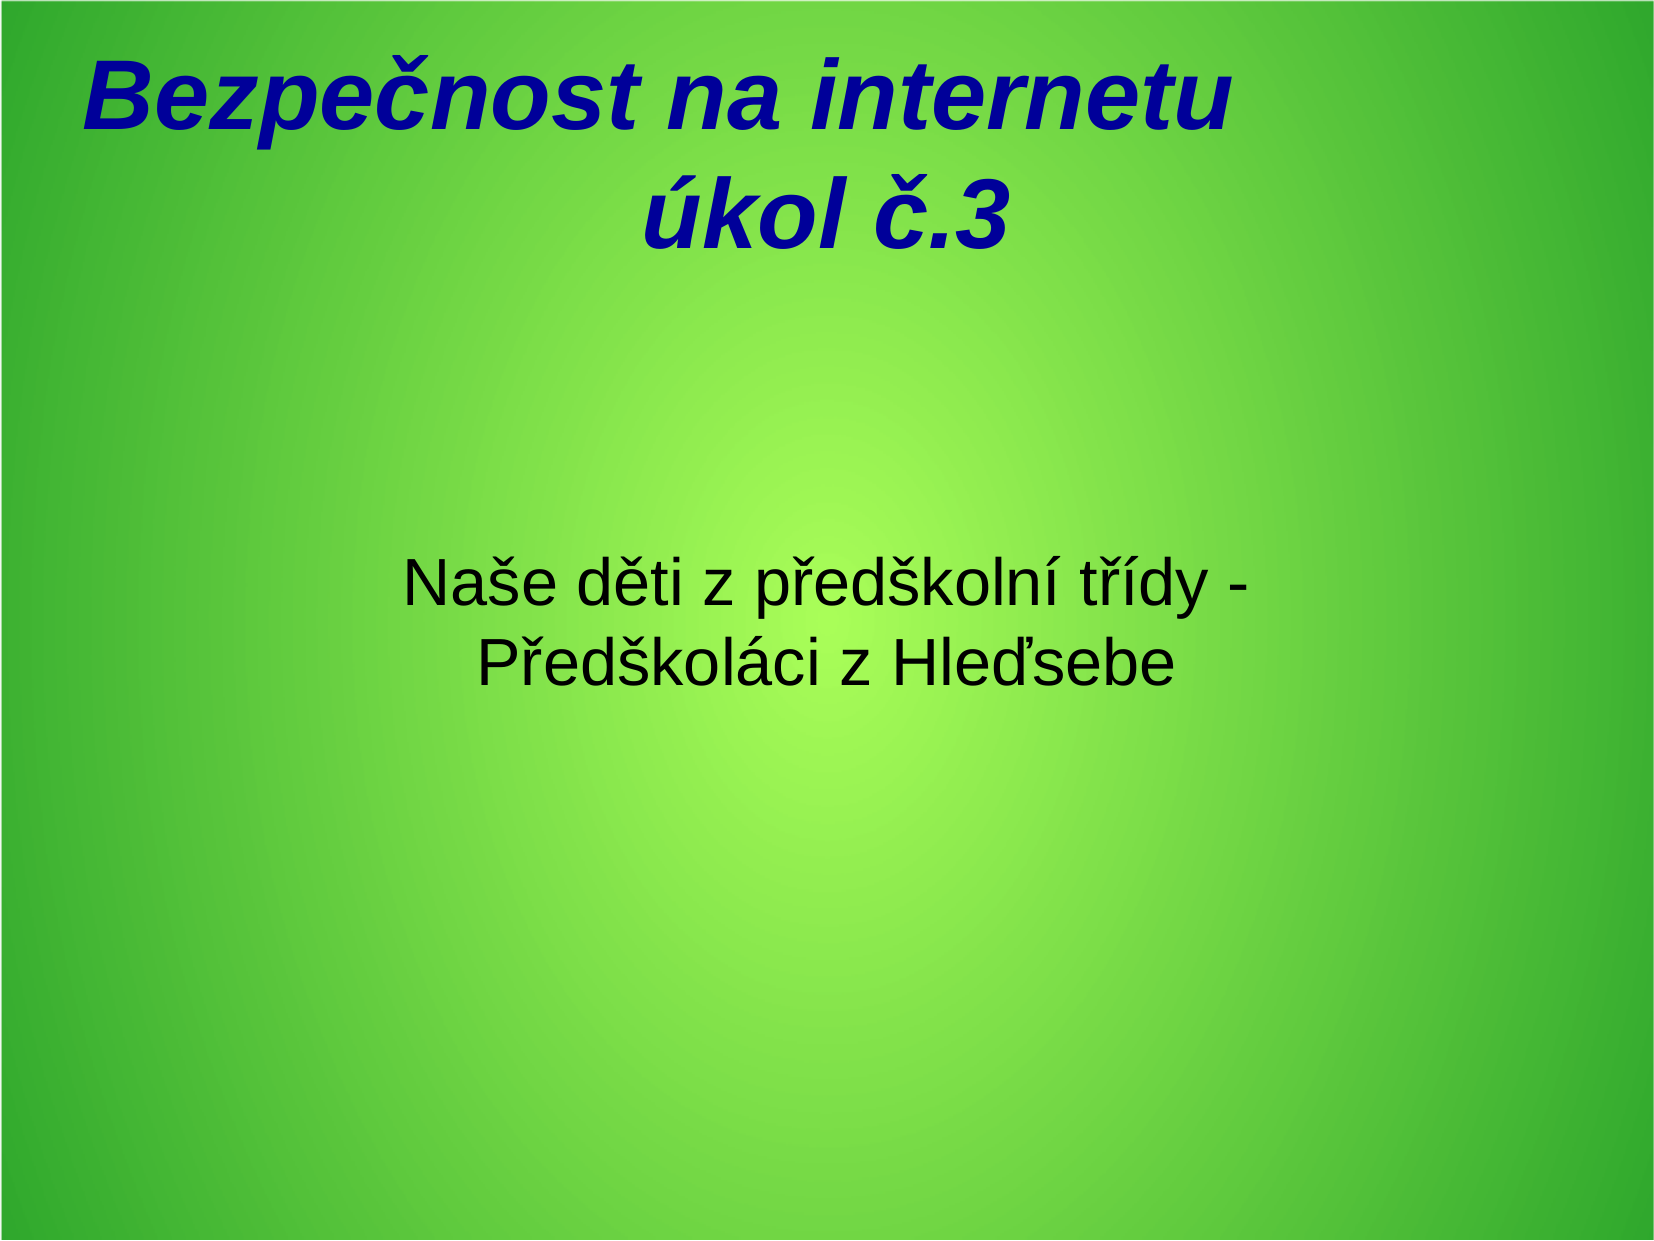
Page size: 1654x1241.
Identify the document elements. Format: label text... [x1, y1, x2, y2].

text_box Bezpečnost na internetu úkol č.3 [82, 38, 1571, 261]
text_box Naše děti z předškolní třídy - Předškoláci z Hleďsebe [82, 299, 1571, 1019]
picture [0, 0, 1654, 1240]
